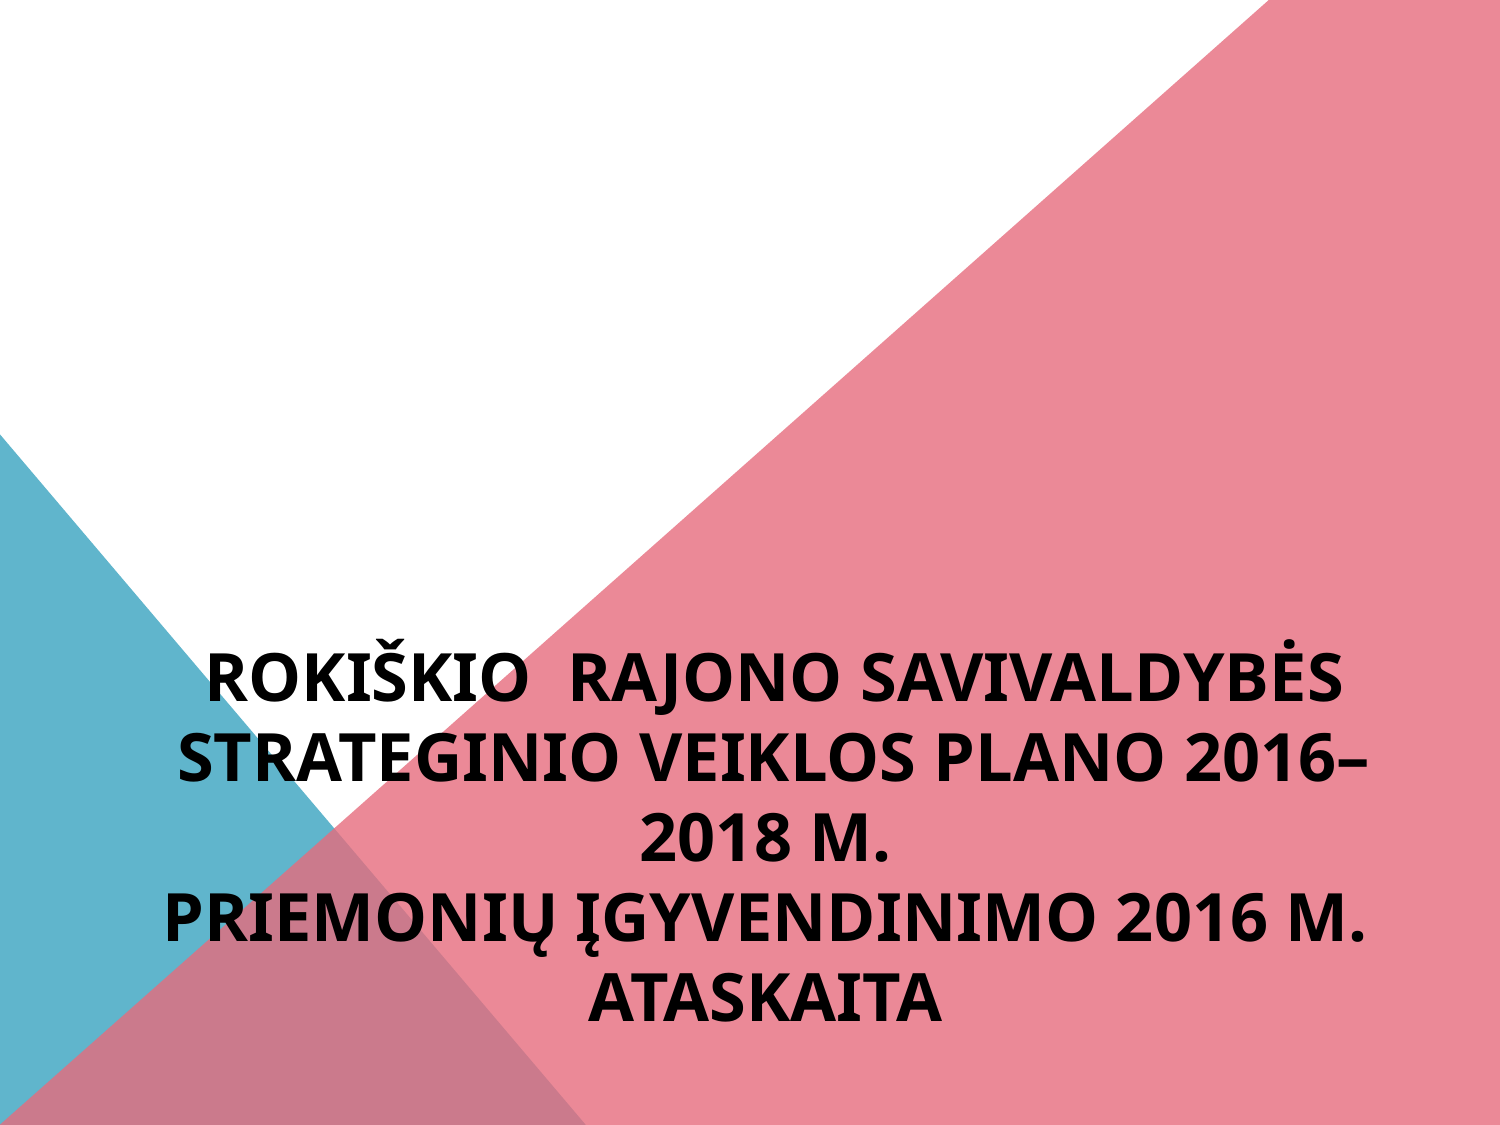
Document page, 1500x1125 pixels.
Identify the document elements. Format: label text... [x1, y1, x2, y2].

title ROKIŠKIO RAJONO SAVIVALDYBĖS STRATEGINIO VEIKLOS PLANO 2016–2018 M. PRIEMONIŲ ĮGYVENDINIMO 2016 M. ATASKAITA [123, 54, 1425, 1037]
